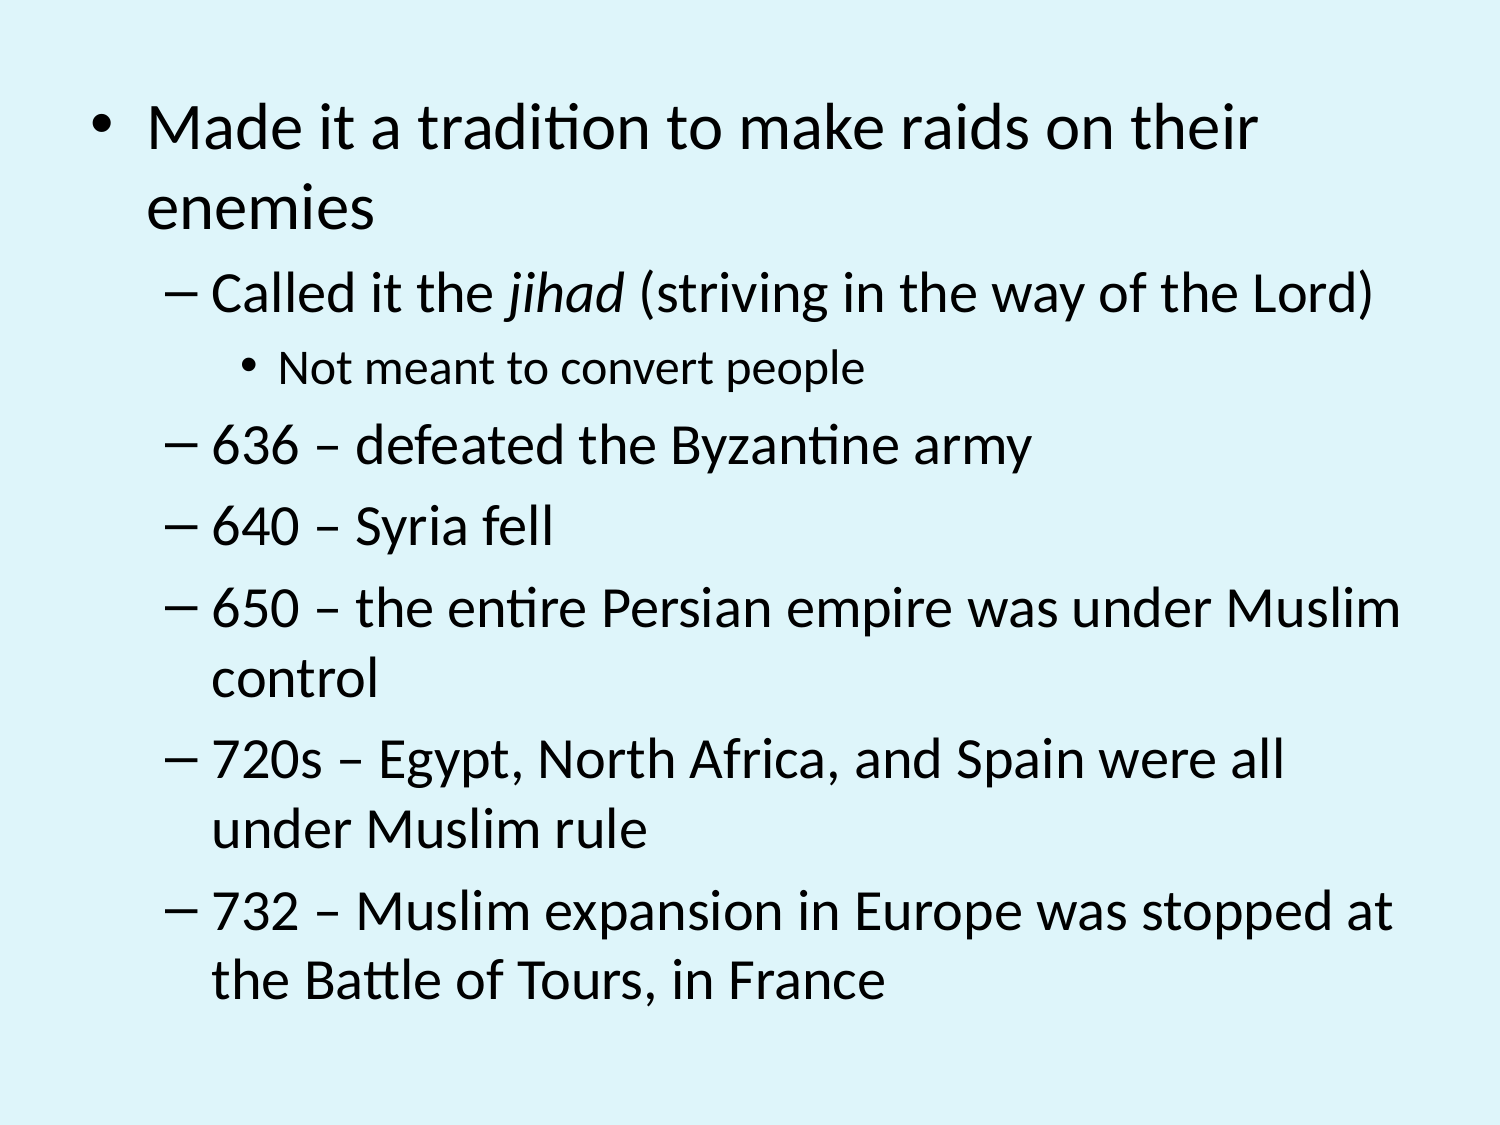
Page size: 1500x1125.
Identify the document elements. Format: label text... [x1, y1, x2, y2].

list Made it a tradition to make raids on their enemies Called it the jihad (striving in the way of the Lord) Not meant to convert people 636 – defeated the Byzantine army 640 – Syria fell 650 – the entire Persian empire was under Muslim control 720s – Egypt, North Africa, and Spain were all under Muslim rule 732 – Muslim expansion in Europe was stopped at the Battle of Tours, in France [75, 75, 1425, 1038]
